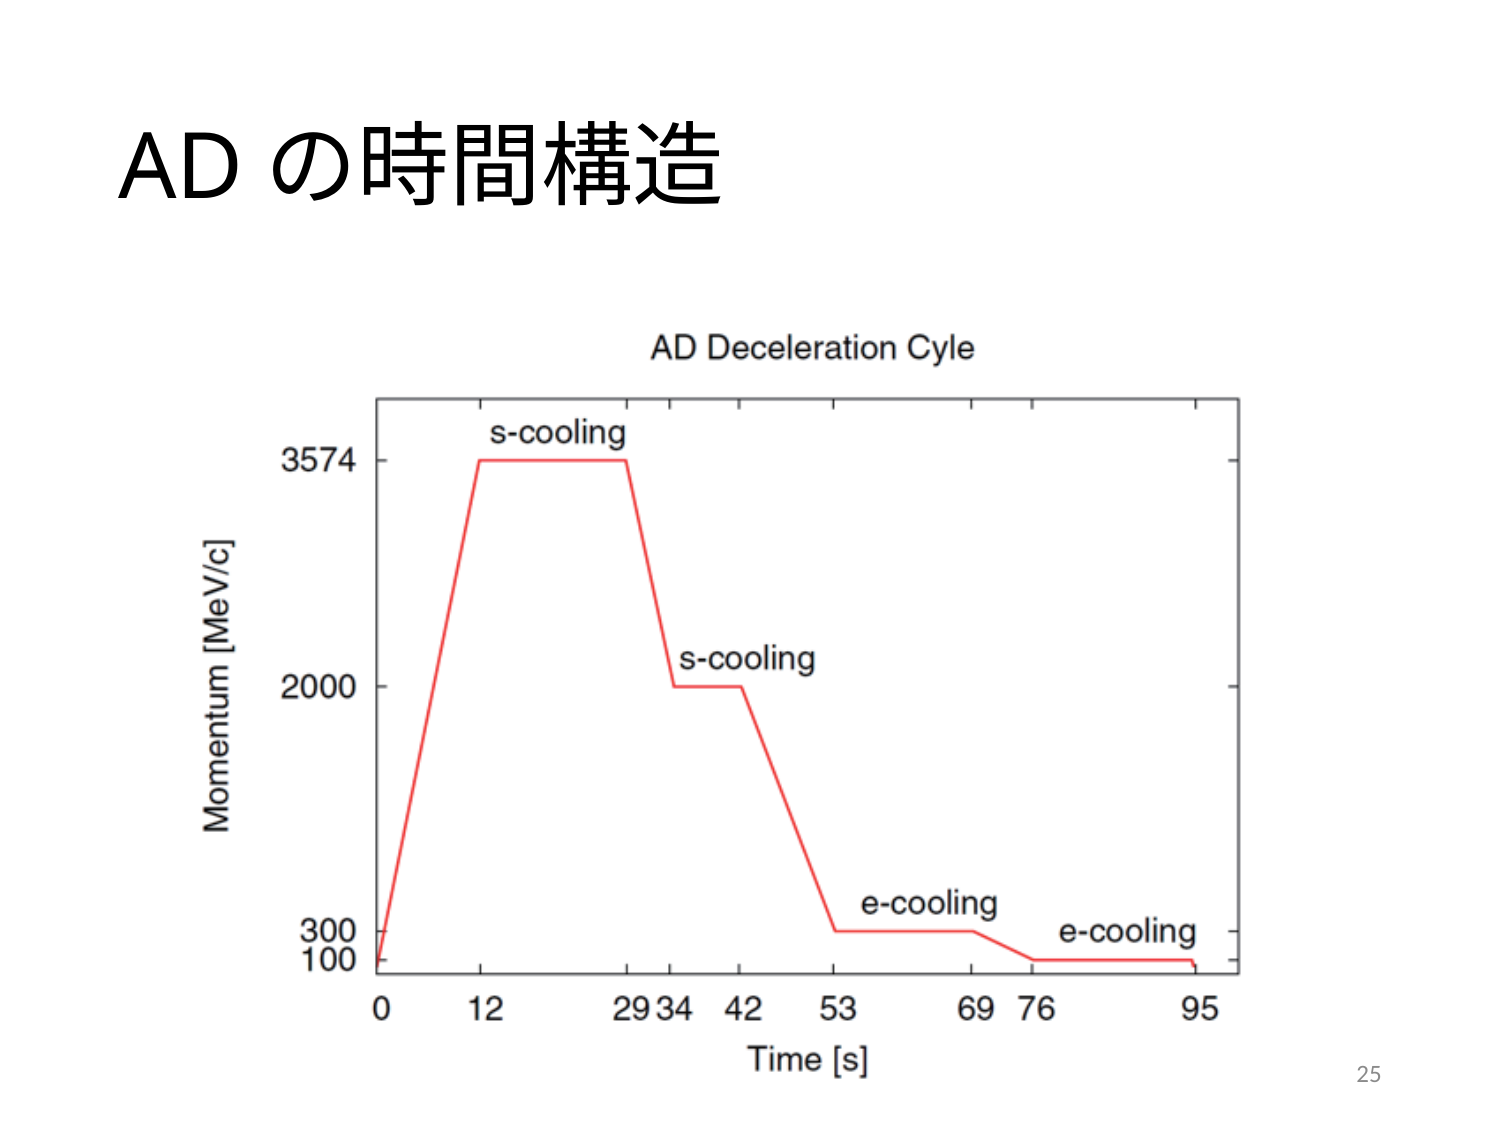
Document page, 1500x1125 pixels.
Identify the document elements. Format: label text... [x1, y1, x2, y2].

slide_number 25 [1350, 1042, 1397, 1103]
picture [111, 297, 1350, 1107]
title ADの時間構造 [103, 59, 1397, 278]
